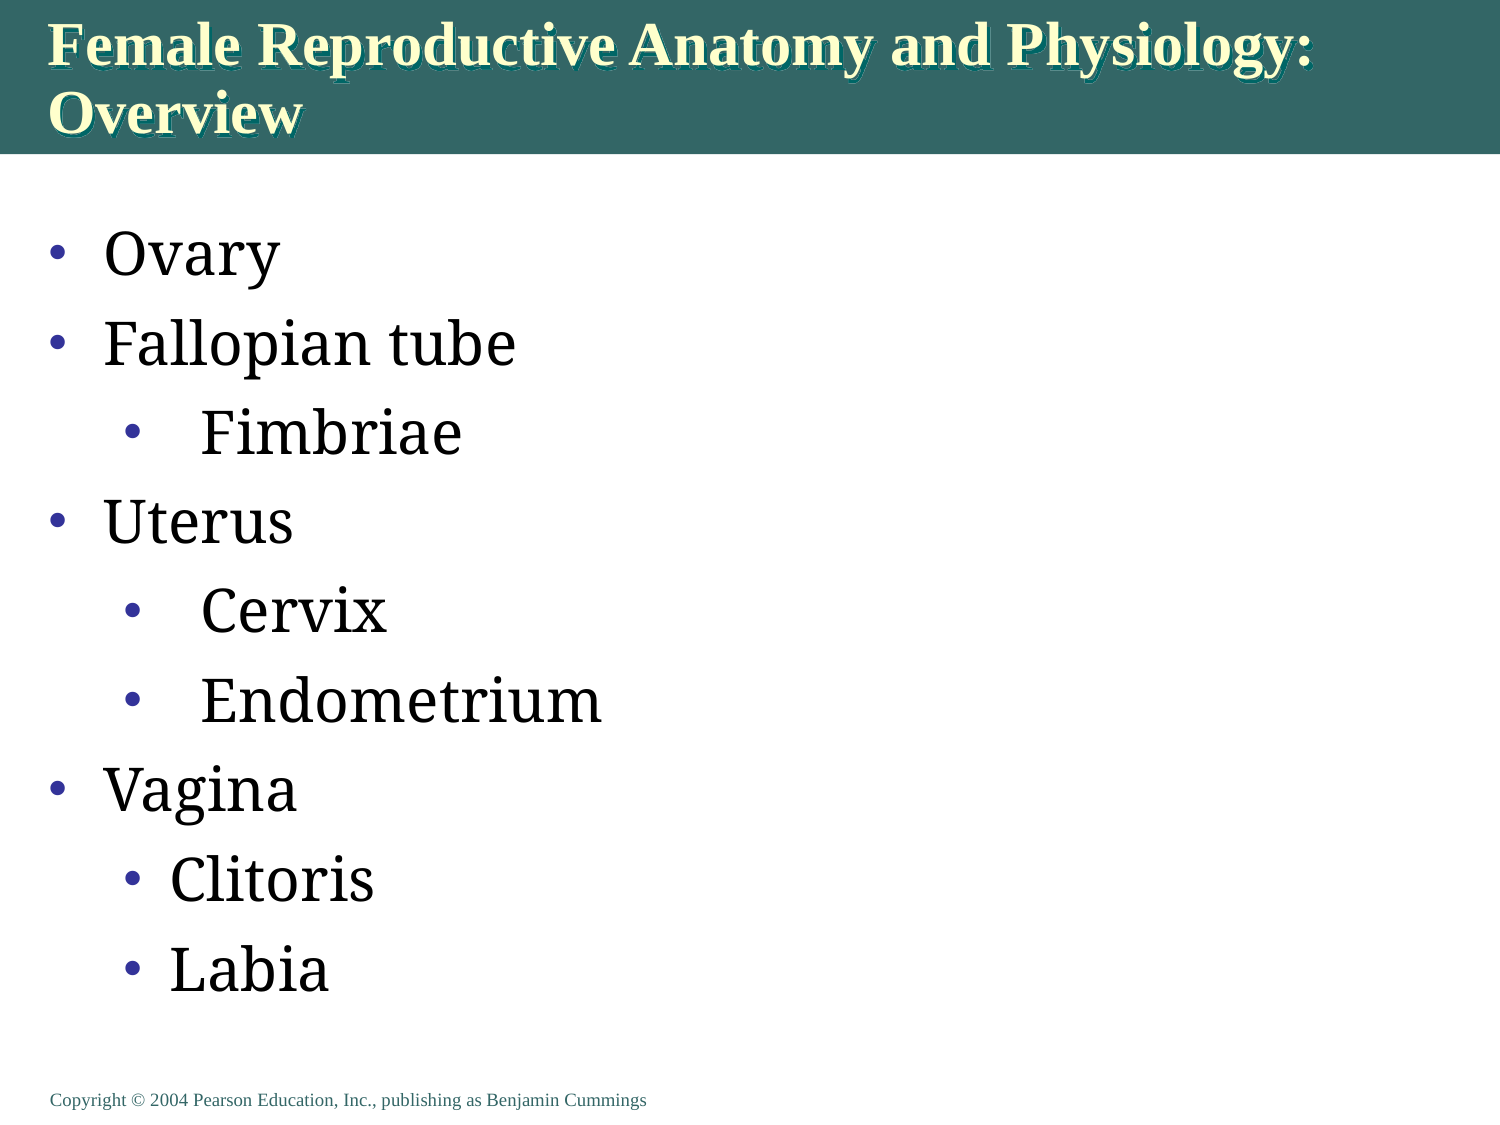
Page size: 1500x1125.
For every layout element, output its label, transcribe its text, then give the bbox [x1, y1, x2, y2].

list Ovary Fallopian tube Fimbriae Uterus Cervix Endometrium Vagina Clitoris Labia [32, 196, 1470, 1032]
title Female Reproductive Anatomy and Physiology: Overview [32, 4, 1470, 155]
